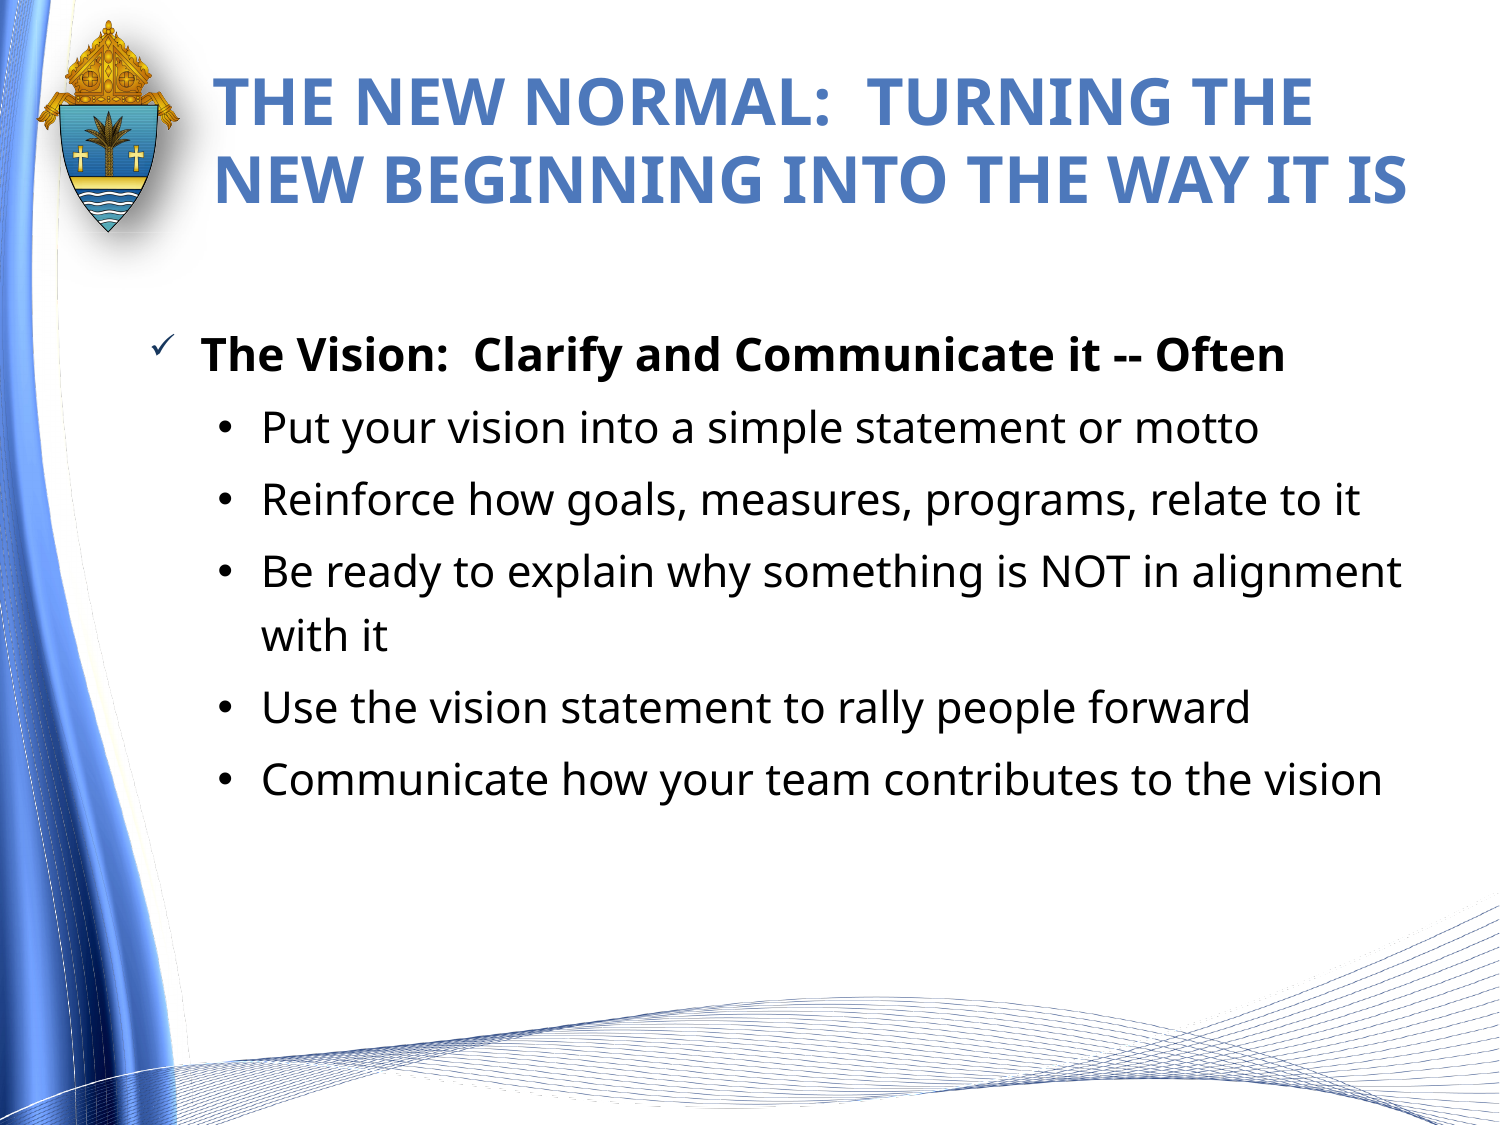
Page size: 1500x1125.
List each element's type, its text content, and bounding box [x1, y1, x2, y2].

picture [36, 20, 180, 233]
title The New Normal: Turning the new beginning into the way it is [224, 45, 1425, 233]
list The Vision: Clarify and Communicate it -- Often Put your vision into a simple statement or motto Reinforce how goals, measures, programs, relate to it Be ready to explain why something is NOT in alignment with it Use the vision statement to rally people forward Communicate how your team contributes to the vision [133, 306, 1425, 869]
